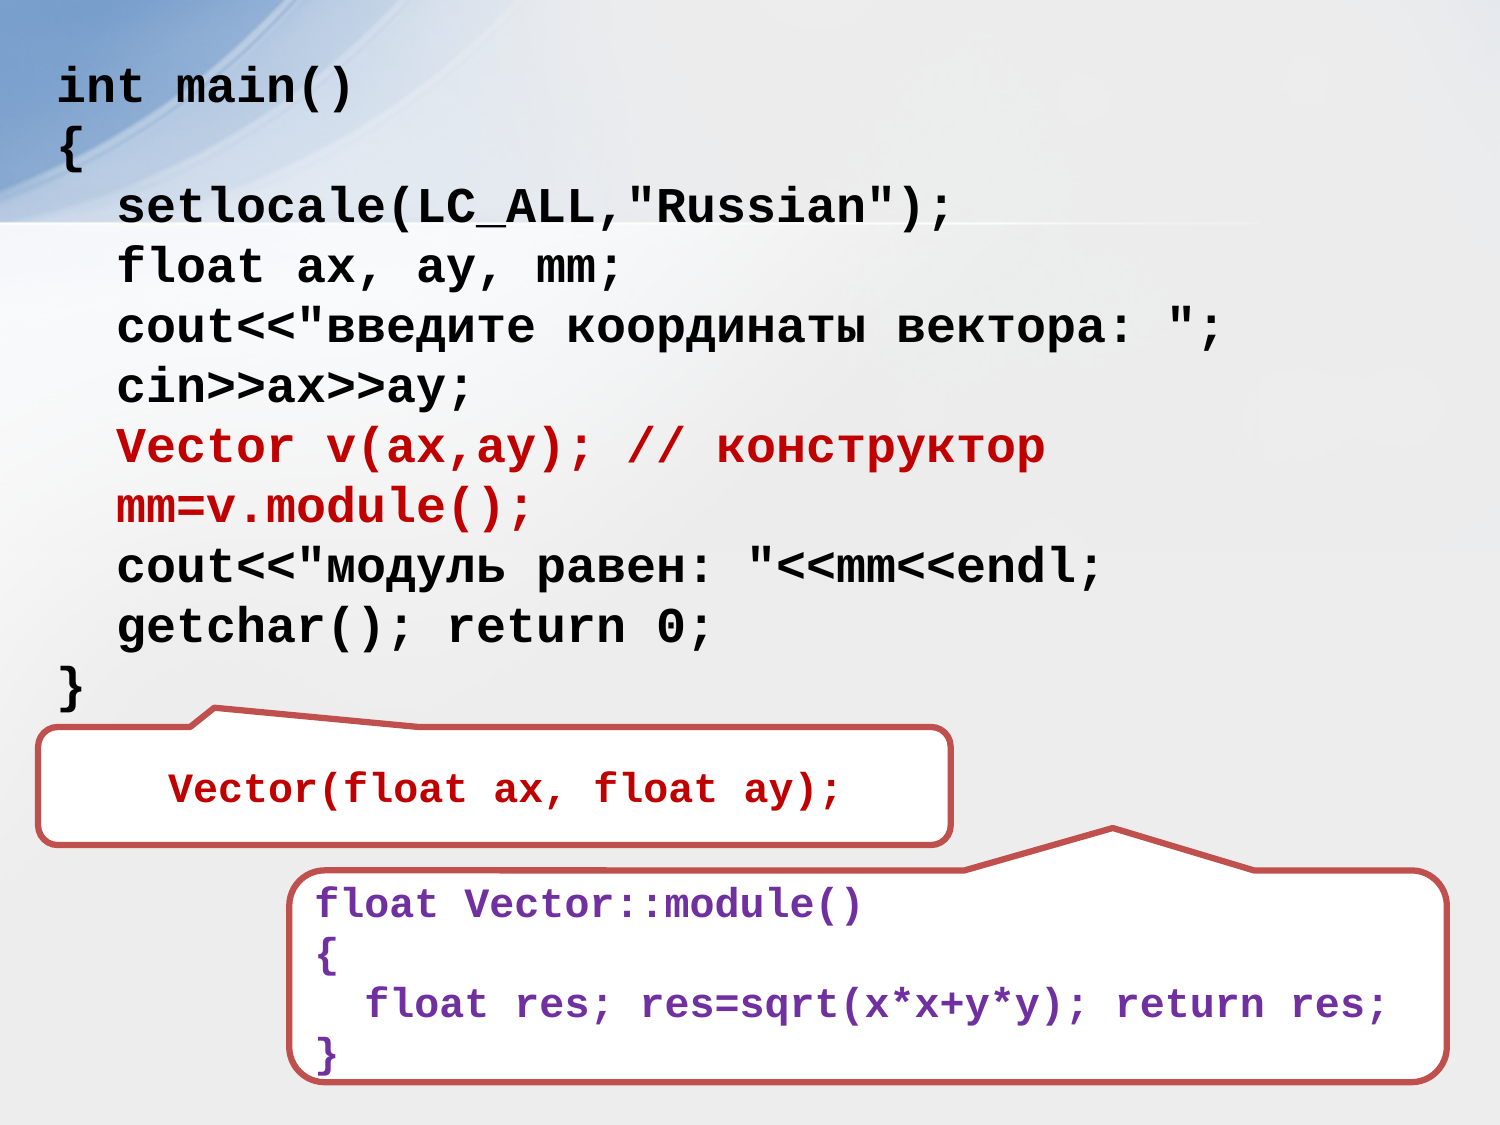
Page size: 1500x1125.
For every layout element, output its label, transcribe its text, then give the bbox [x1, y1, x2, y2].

text_box float Vector::module() { float res; res=sqrt(x*x+y*y); return res; } [287, 825, 1449, 1085]
text_box Vector(float ax, float ay); [35, 705, 953, 848]
picture [0, 0, 1500, 1125]
text_box int main() { setlocale(LC_ALL,"Russian"); float ax, ay, mm; cout<<"введите координаты вектора: "; cin>>ax>>ay; Vector v(ax,ay); // конструктор mm=v.module(); cout<<"модуль равен: "<<mm<<endl; getchar(); return 0; } [41, 0, 1483, 720]
